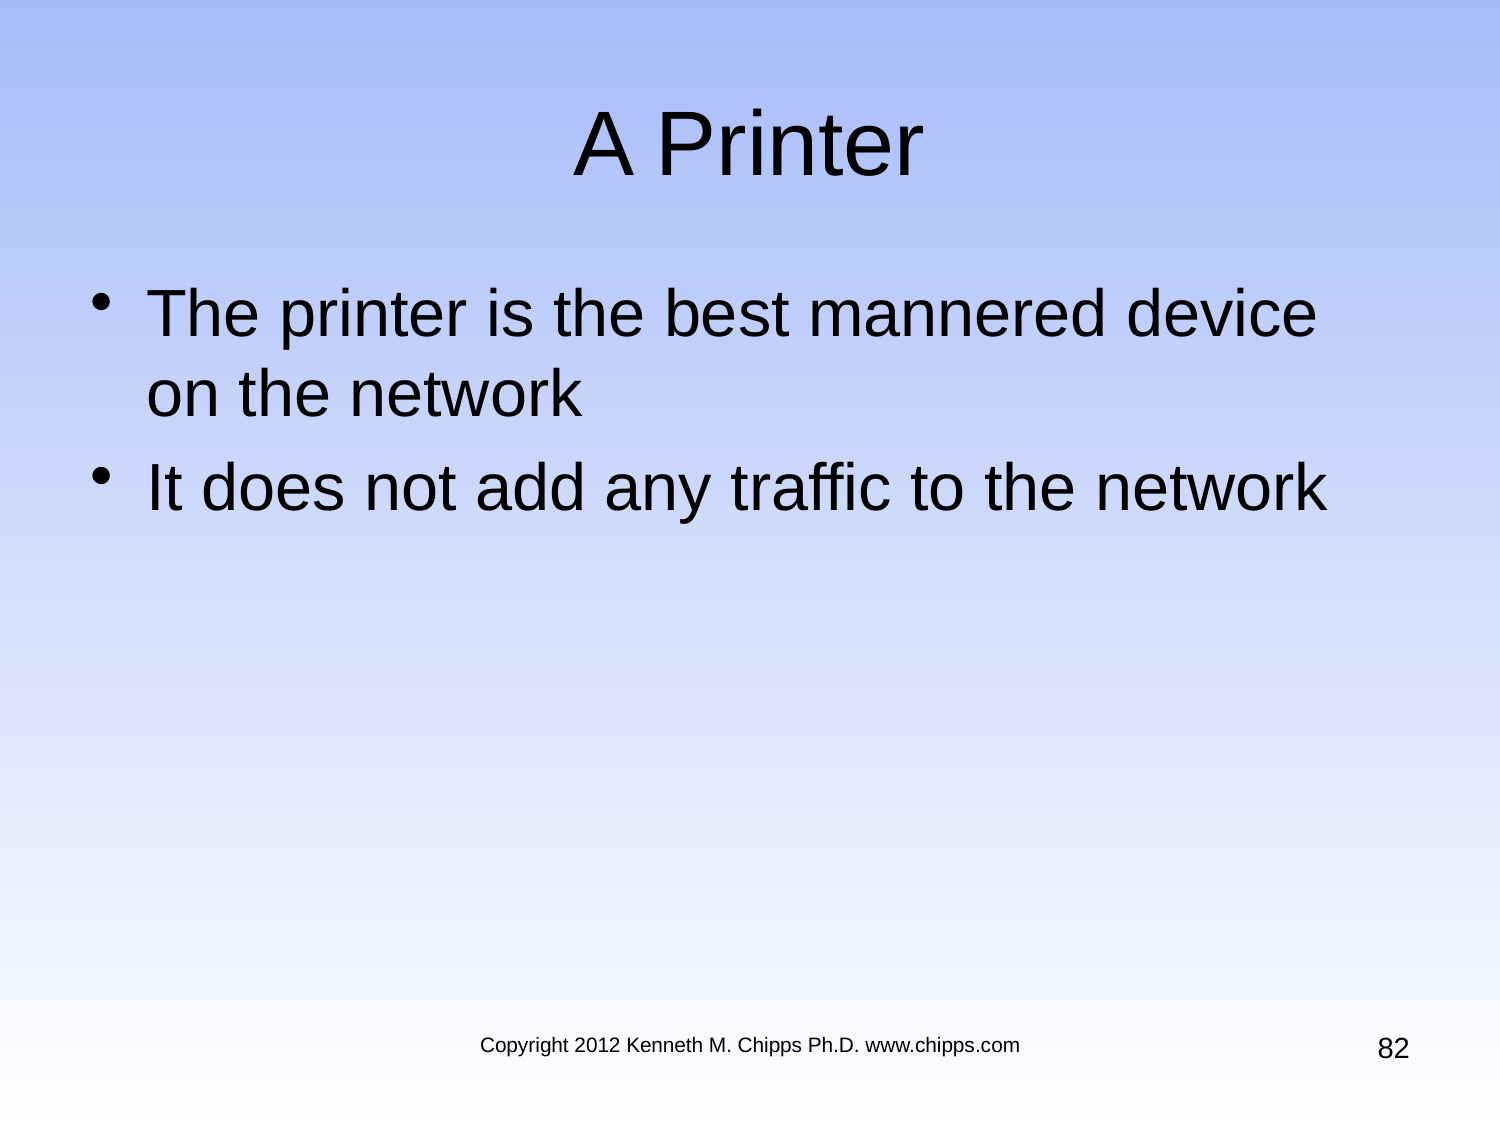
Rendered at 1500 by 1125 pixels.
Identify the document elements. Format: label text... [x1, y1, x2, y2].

title A Printer [74, 44, 1426, 233]
list The printer is the best mannered device on the network It does not add any traffic to the network [74, 262, 1426, 1006]
slide_number 82 [1074, 1021, 1426, 1101]
footer Copyright 2012 Kenneth M. Chipps Ph.D. www.chipps.com [449, 1024, 1051, 1103]
